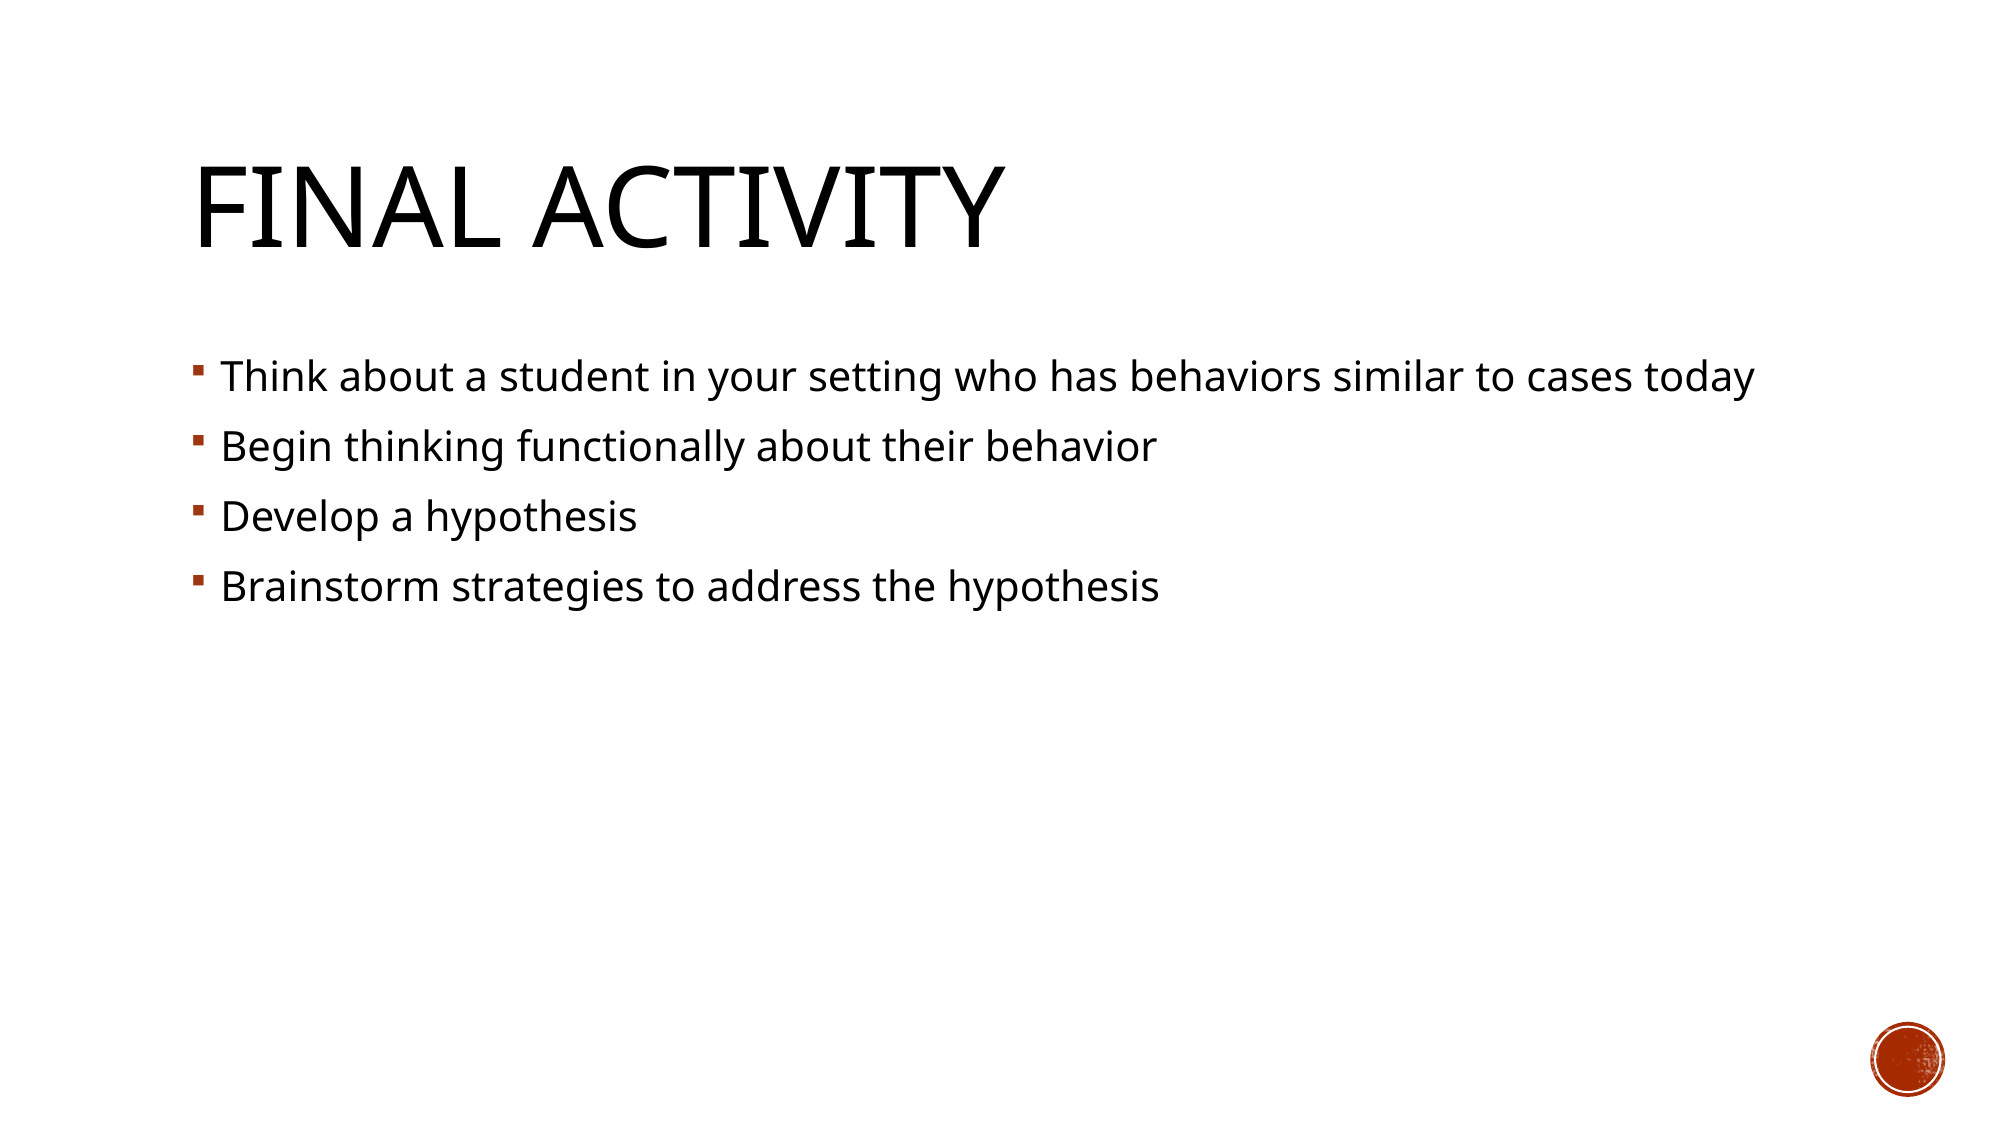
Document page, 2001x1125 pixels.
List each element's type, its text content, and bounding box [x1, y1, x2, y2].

title Final activity [175, 79, 1826, 344]
list Think about a student in your setting who has behaviors similar to cases today Begin thinking functionally about their behavior Develop a hypothesis Brainstorm strategies to address the hypothesis [175, 348, 1826, 1013]
